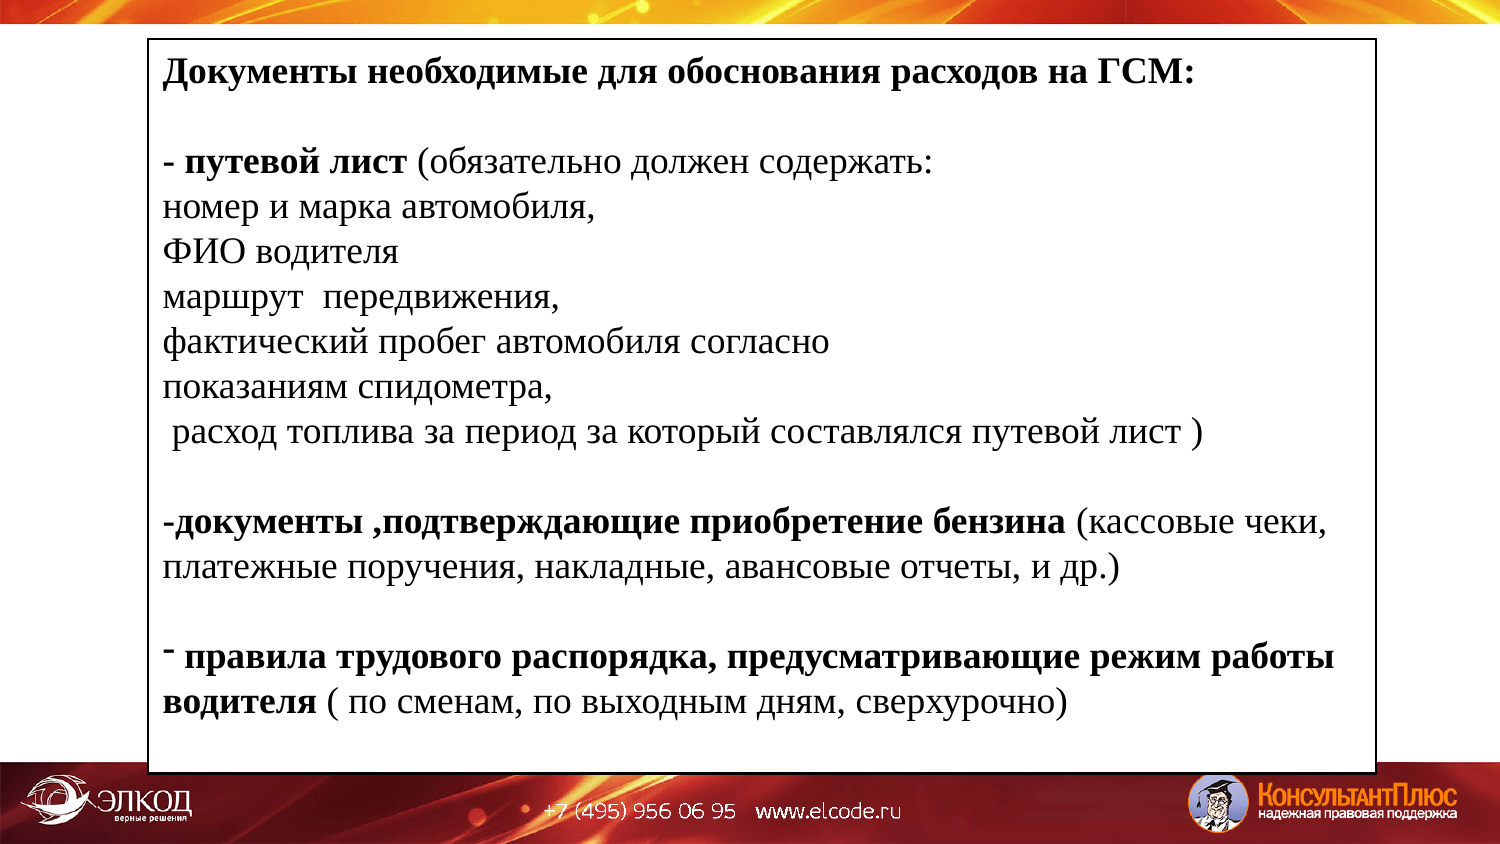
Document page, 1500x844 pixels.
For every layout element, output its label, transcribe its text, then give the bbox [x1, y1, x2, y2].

text_box Документы необходимые для обоснования расходов на ГСМ: - путевой лист (обязательно должен содержать: номер и марка автомобиля, ФИО водителя маршрут передвижения, фактический пробег автомобиля согласно показаниям спидометра, расход топлива за период за который составлялся путевой лист ) -документы ,подтверждающие приобретение бензина (кассовые чеки, платежные поручения, накладные, авансовые отчеты, и др.) правила трудового распорядка, предусматривающие режим работы водителя ( по сменам, по выходным дням, сверхурочно) [147, 38, 1376, 774]
picture [0, 0, 1500, 844]
